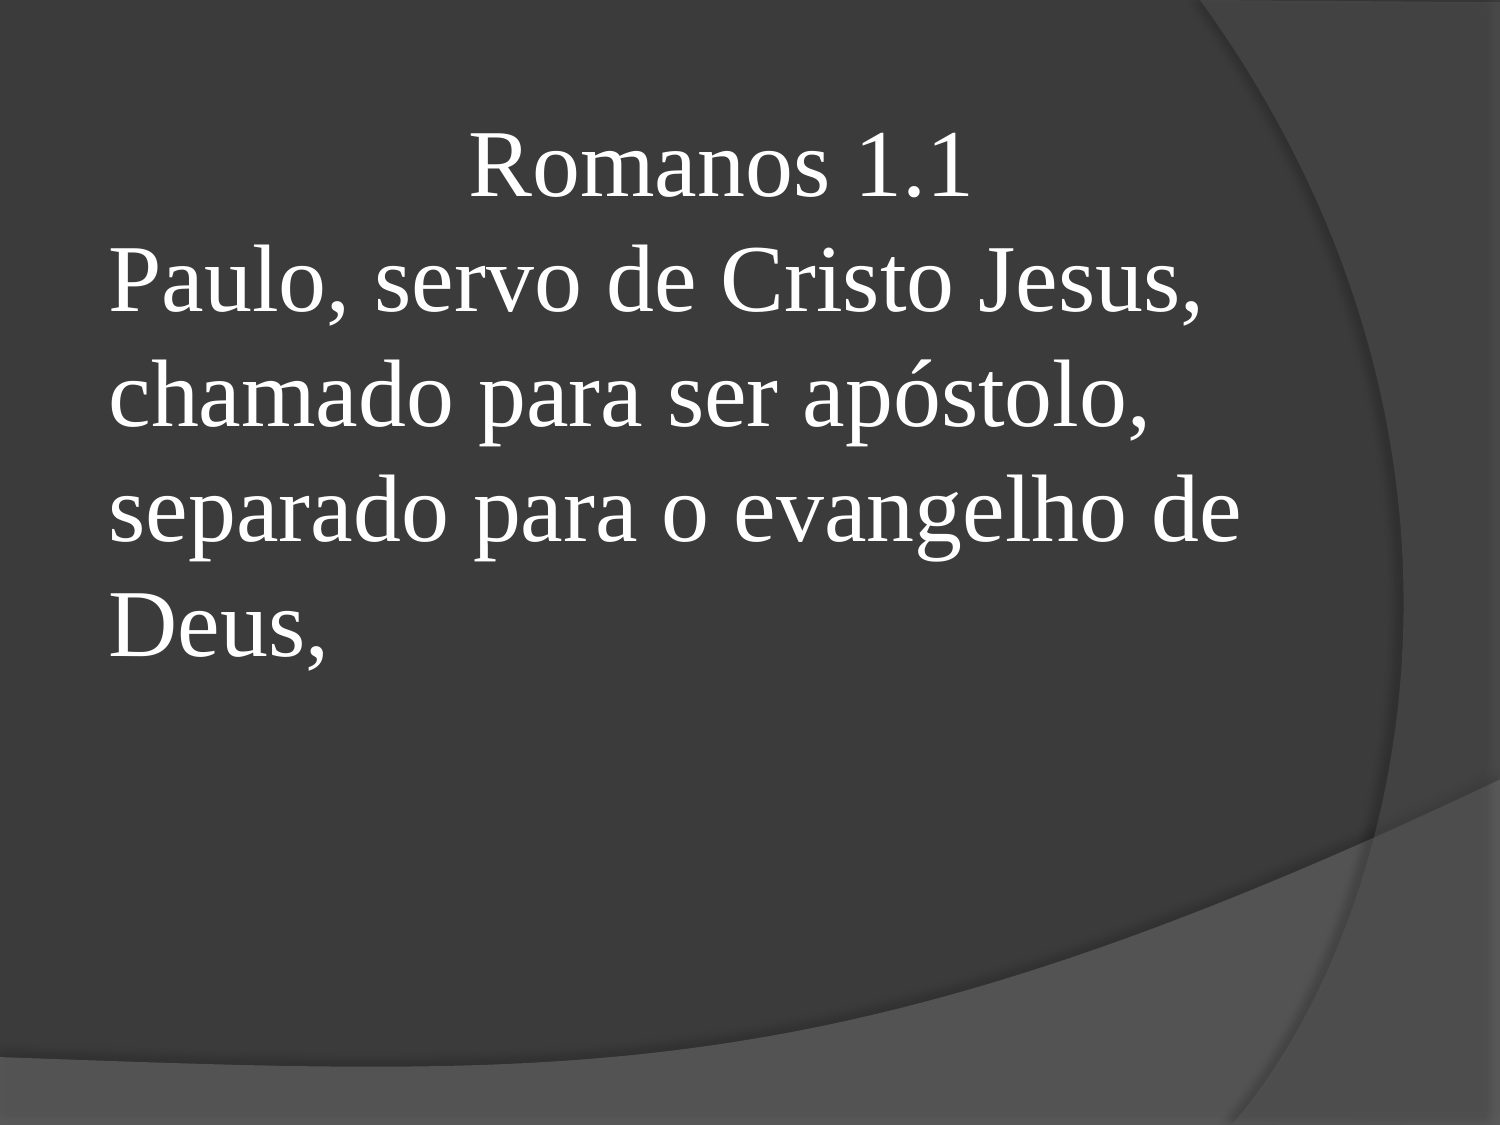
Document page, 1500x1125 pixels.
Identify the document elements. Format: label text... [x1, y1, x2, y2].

text_box Romanos 1.1 Paulo, servo de Cristo Jesus, chamado para ser apóstolo, separado para o evangelho de Deus, [93, 93, 1407, 799]
